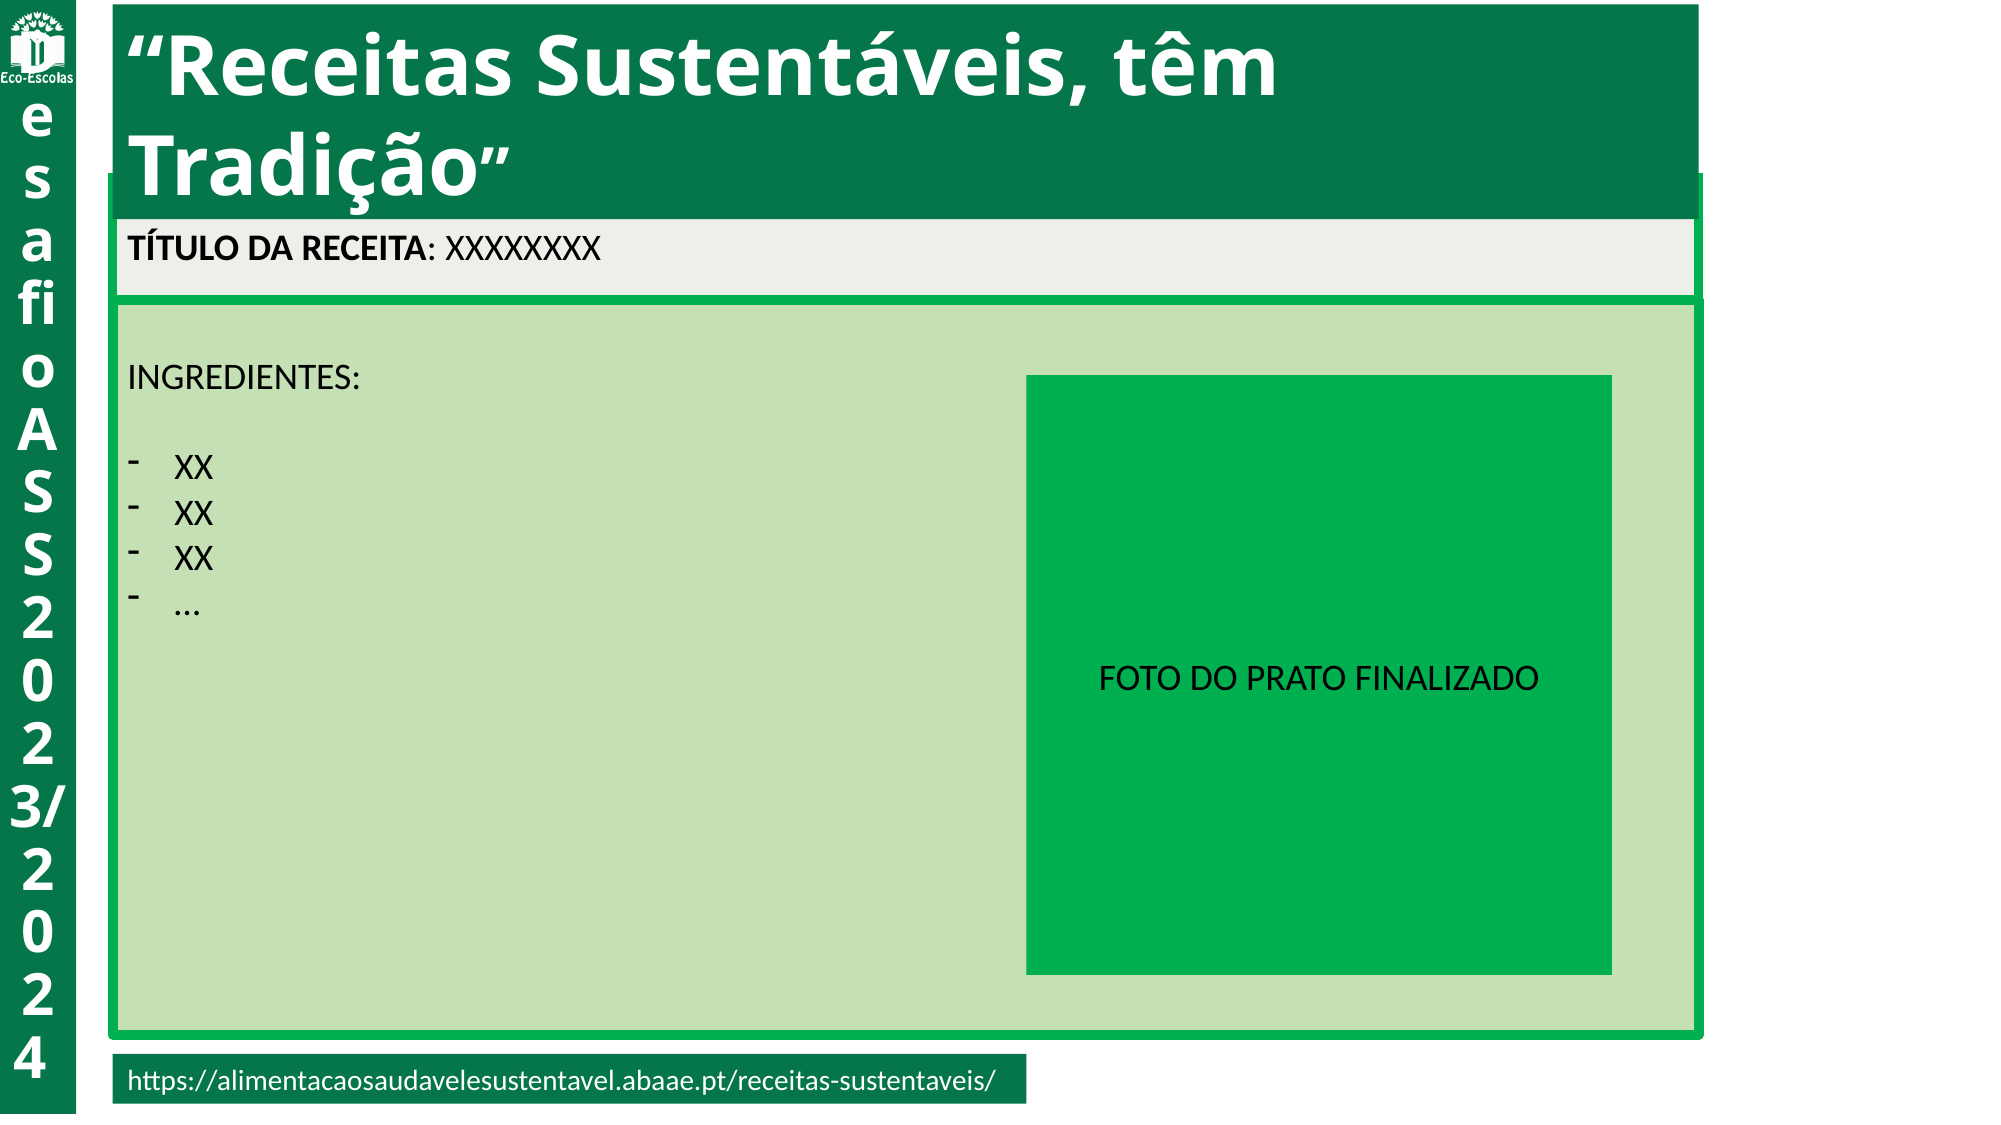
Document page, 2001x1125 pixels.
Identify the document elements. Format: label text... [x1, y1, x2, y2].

text_box INGREDIENTES: XX XX XX … [112, 300, 1699, 1035]
text_box TÍTULO DA RECEITA: XXXXXXXX [112, 176, 1700, 314]
picture [1, 11, 73, 83]
title Desafio ASS 2023/2024 [0, 0, 77, 1114]
text_box FOTO DO PRATO FINALIZADO [1026, 375, 1612, 975]
text_box https://alimentacaosaudavelesustentavel.abaae.pt/receitas-sustentaveis/ [112, 1053, 1027, 1104]
text_box “Receitas Sustentáveis, têm Tradição” [112, 4, 1699, 220]
